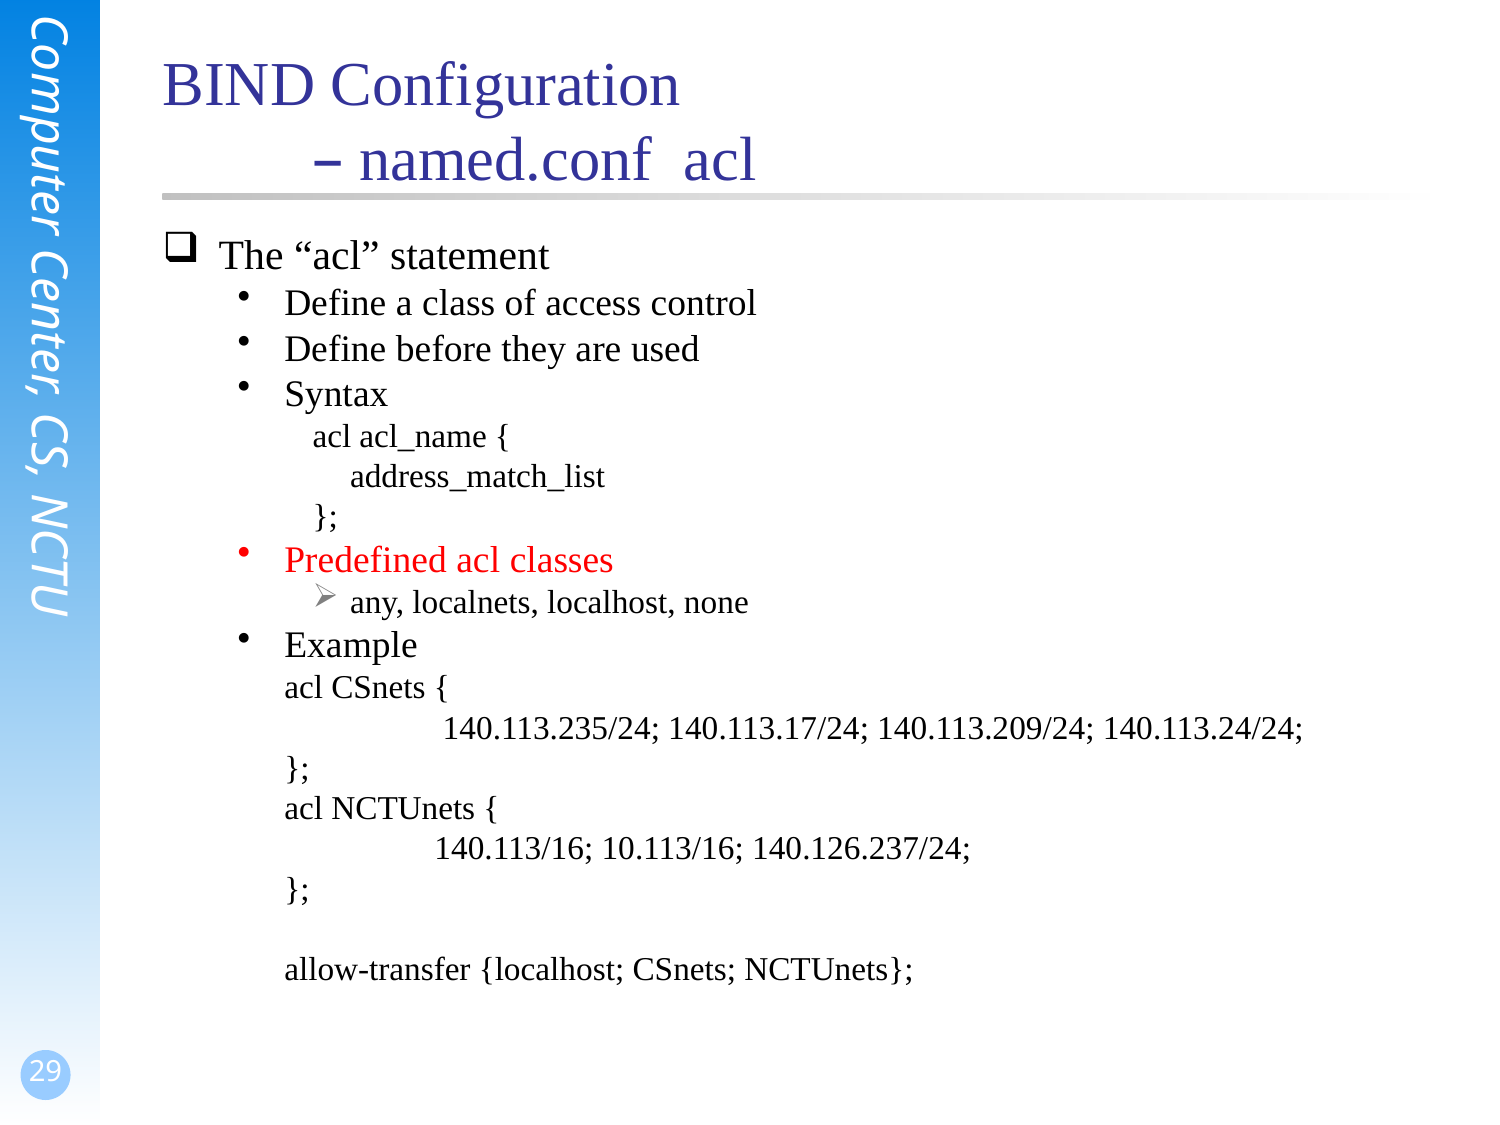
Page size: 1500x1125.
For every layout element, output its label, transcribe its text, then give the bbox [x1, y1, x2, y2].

list The “acl” statement Define a class of access control Define before they are used Syntax acl acl_name { address_match_list }; Predefined acl classes any, localnets, localhost, none Example acl CSnets { 140.113.235/24; 140.113.17/24; 140.113.209/24; 140.113.24/24; }; acl NCTUnets { 140.113/16; 10.113/16; 140.126.237/24; }; allow-transfer {localhost; CSnets; NCTUnets}; [162, 237, 1325, 1025]
title BIND Configuration – named.conf acl [162, 42, 1438, 231]
